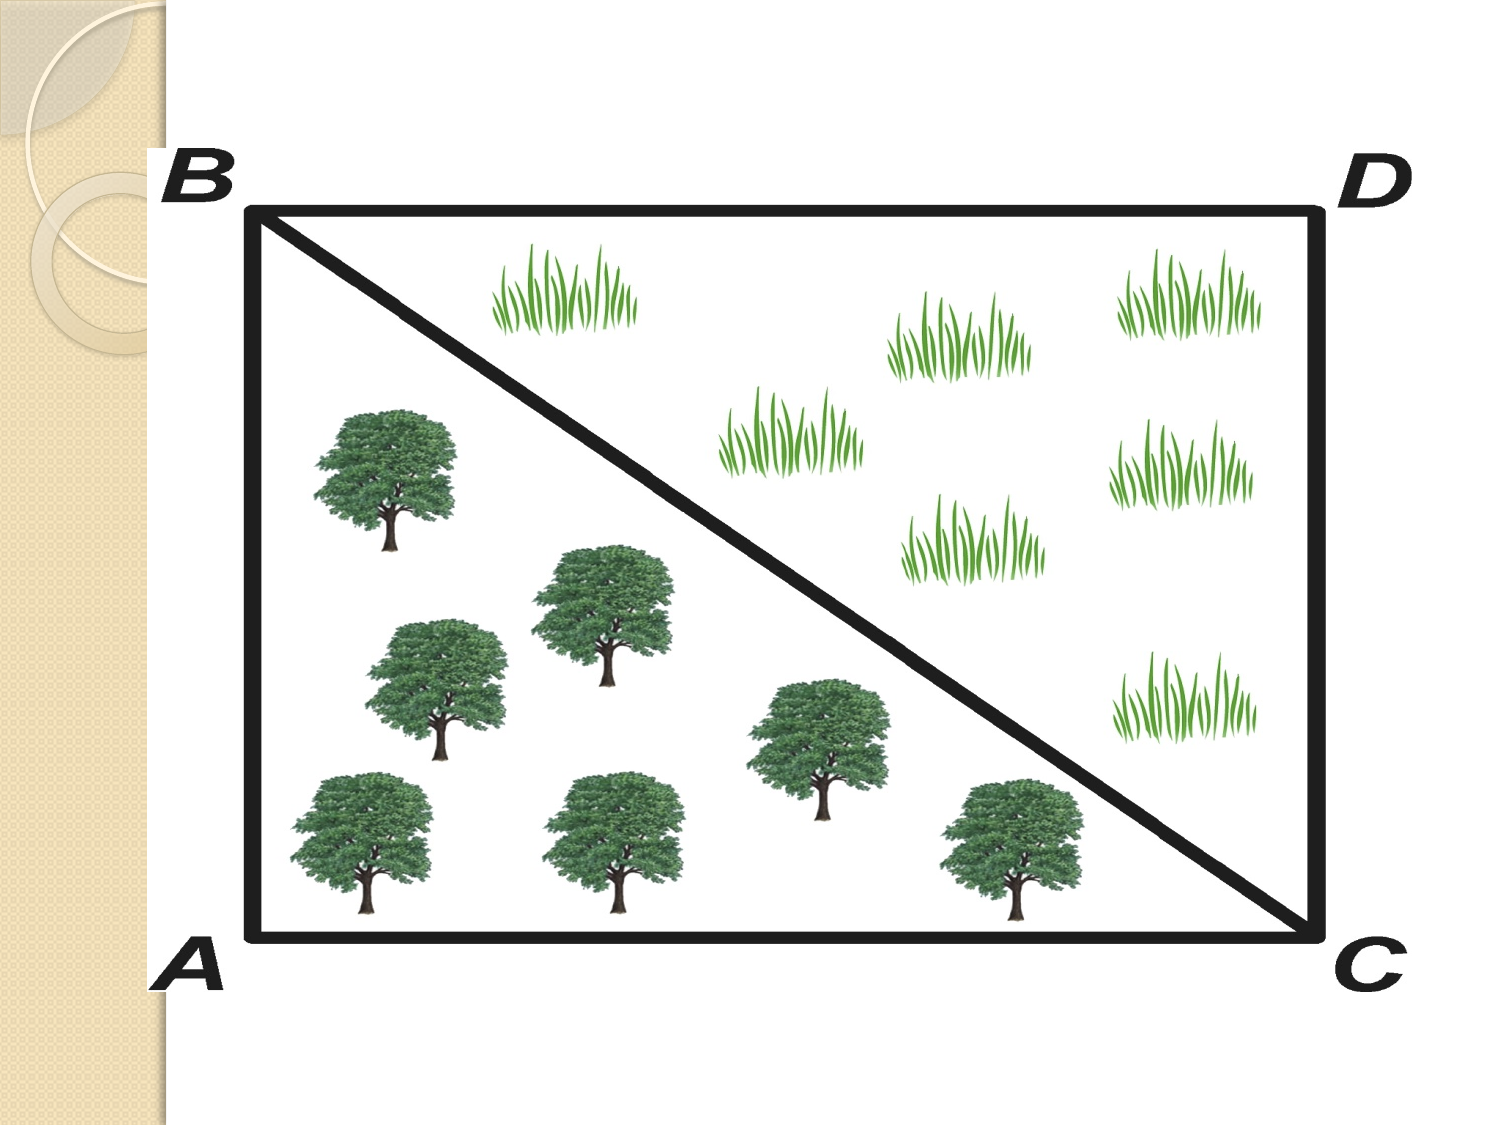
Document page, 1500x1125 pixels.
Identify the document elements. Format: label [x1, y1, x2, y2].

picture [147, 148, 1412, 993]
